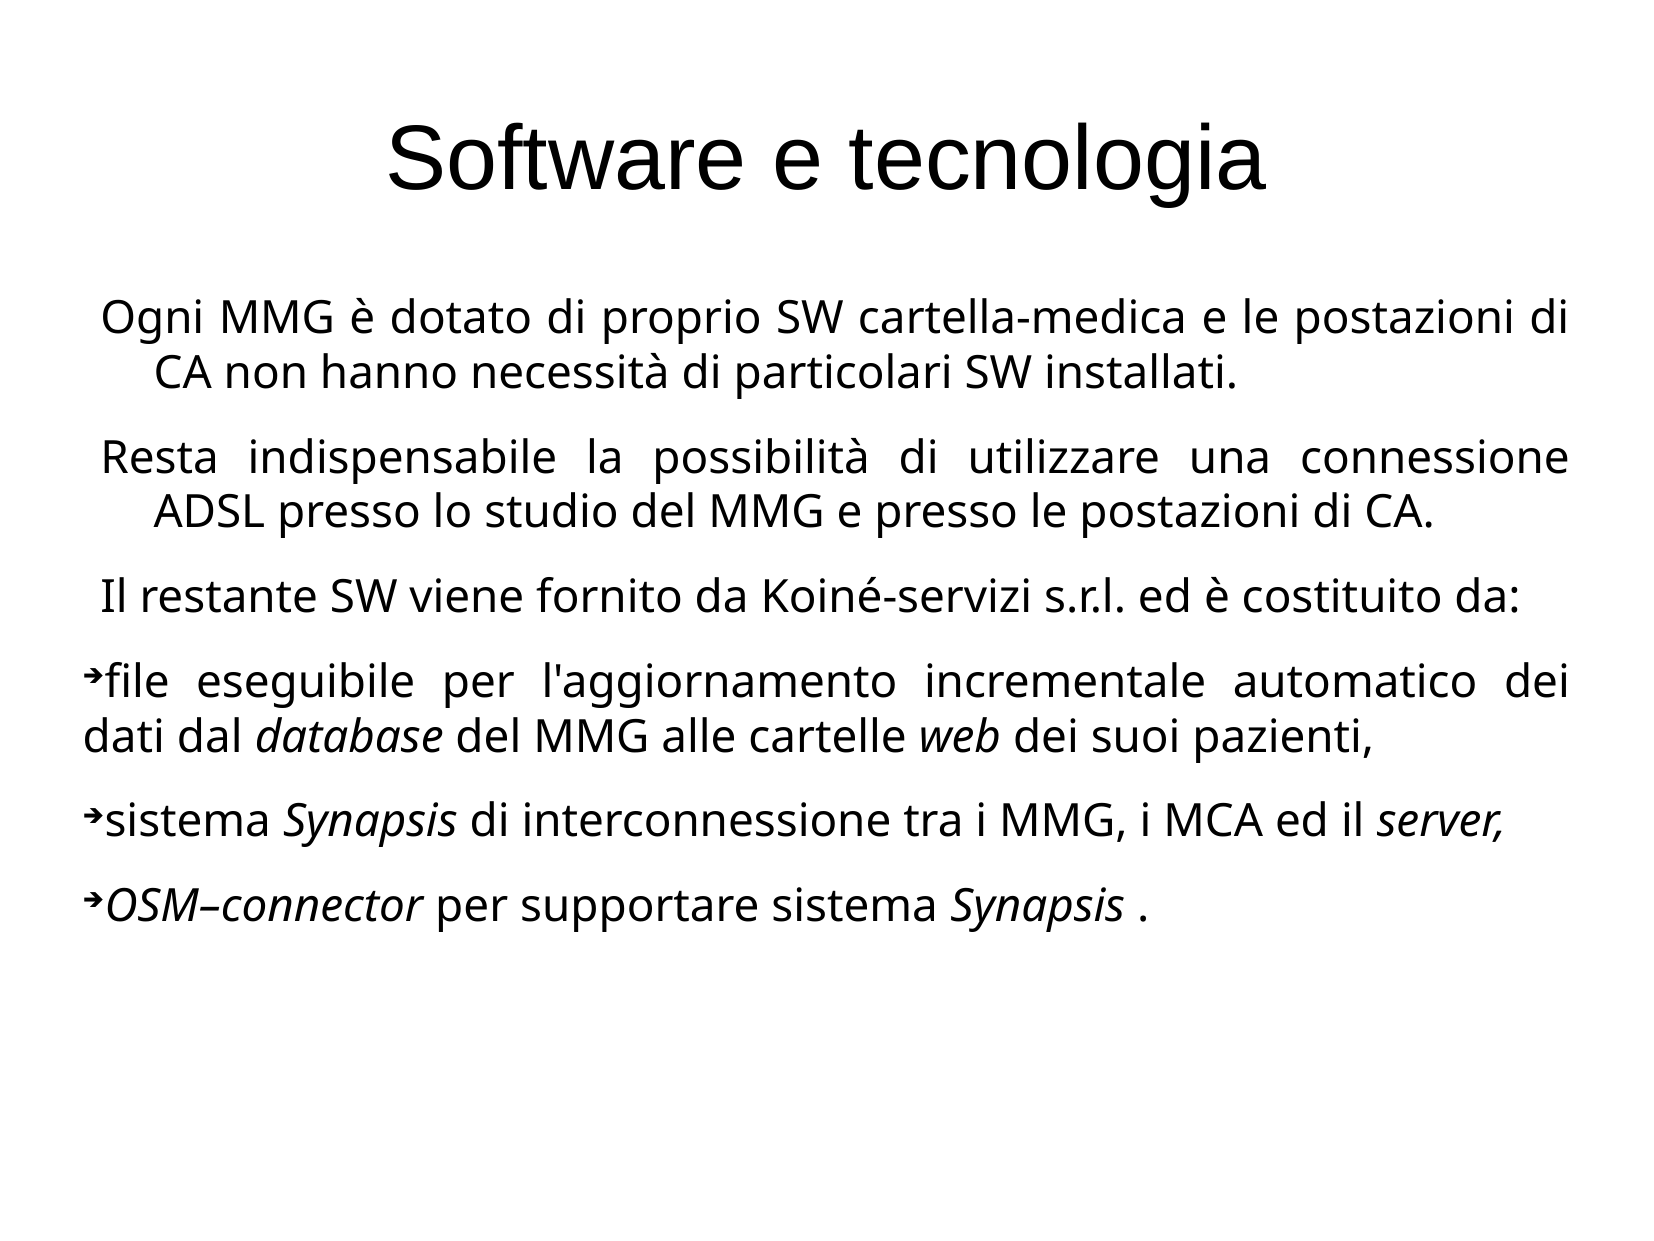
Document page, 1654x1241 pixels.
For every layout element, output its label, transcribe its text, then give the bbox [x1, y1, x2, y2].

list Ogni MMG è dotato di proprio SW cartella-medica e le postazioni di CA non hanno necessità di particolari SW installati. Resta indispensabile la possibilità di utilizzare una connessione ADSL presso lo studio del MMG e presso le postazioni di CA. Il restante SW viene fornito da Koiné-servizi s.r.l. ed è costituito da: file eseguibile per l'aggiornamento incrementale automatico dei dati dal database del MMG alle cartelle web dei suoi pazienti, sistema Synapsis di interconnessione tra i MMG, i MCA ed il server, OSM–connector per supportare sistema Synapsis . [82, 287, 1571, 1107]
title Software e tecnologia [82, 56, 1571, 250]
